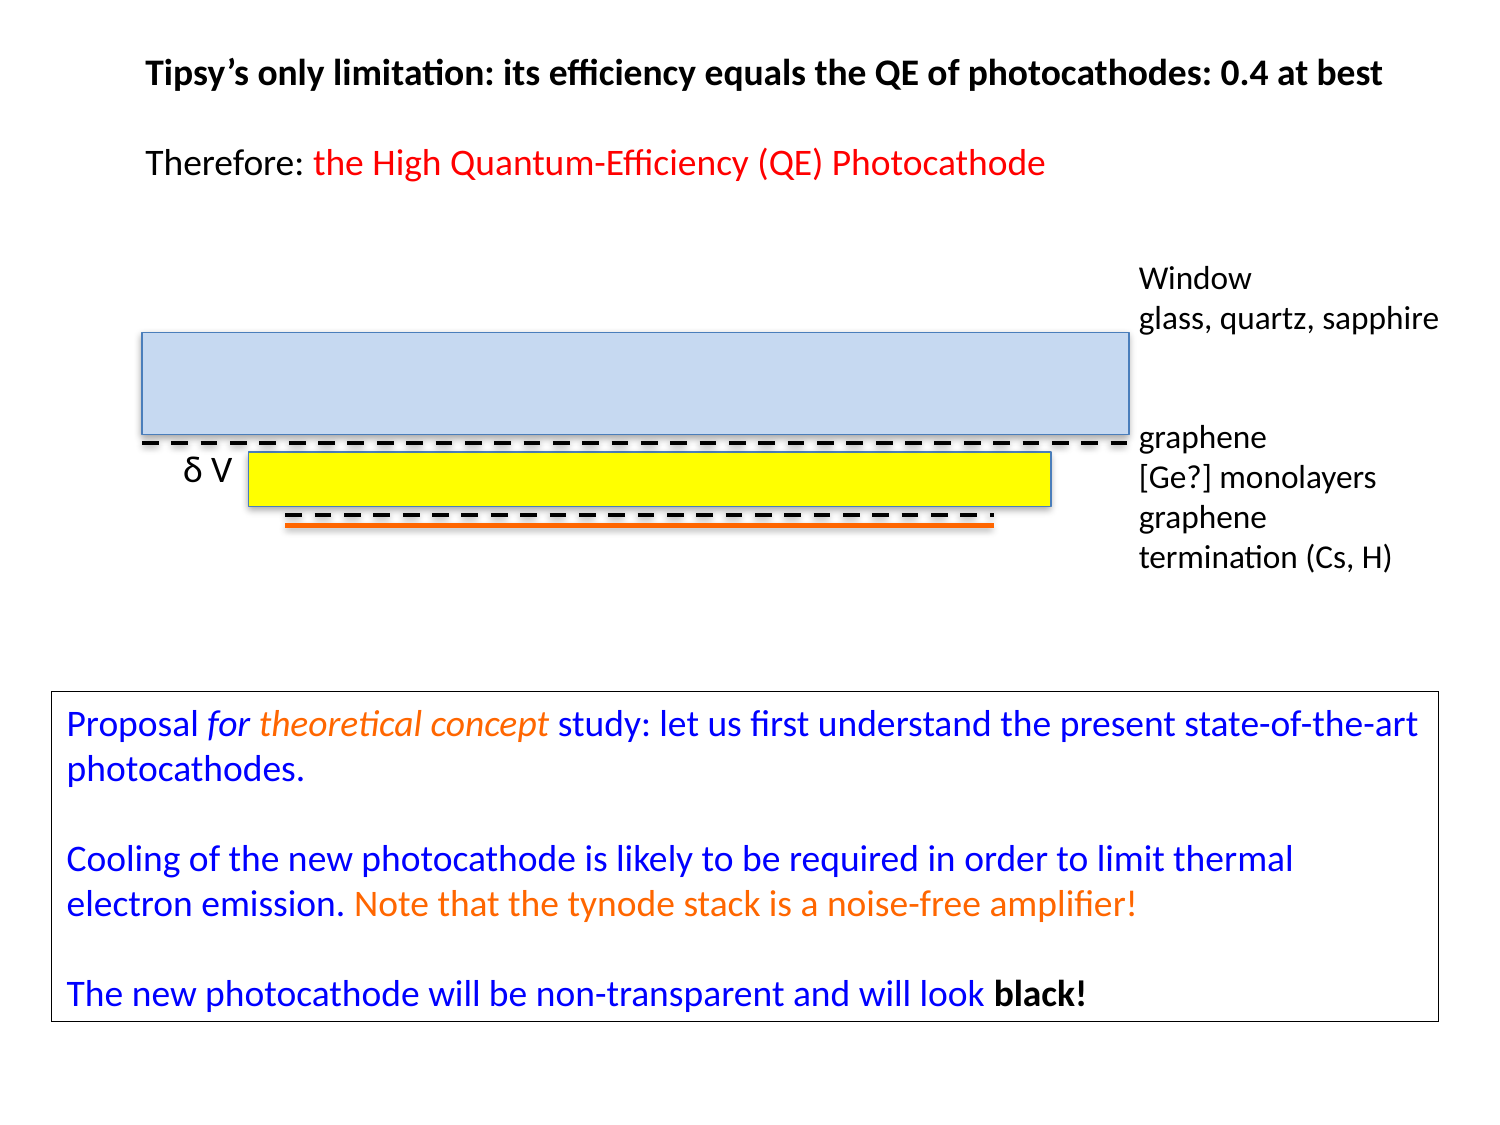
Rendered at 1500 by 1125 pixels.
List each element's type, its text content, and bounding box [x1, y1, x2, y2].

text_box Proposal for theoretical concept study: let us first understand the present state-of-the-art photocathodes. Cooling of the new photocathode is likely to be required in order to limit thermal electron emission. Note that the tynode stack is a noise-free amplifier! The new photocathode will be non-transparent and will look black! [51, 691, 1439, 1022]
text_box [141, 332, 1124, 435]
text_box Tipsy’s only limitation: its efficiency equals the QE of photocathodes: 0.4 at best Therefore: the High Quantum-Efficiency (QE) Photocathode [130, 40, 1400, 191]
text_box [248, 452, 1052, 507]
text_box δ V [168, 452, 248, 498]
text_box Window glass, quartz, sapphire graphene [Ge?] monolayers graphene termination (Cs, H) [1124, 248, 1455, 583]
text_box δ V [168, 437, 248, 442]
